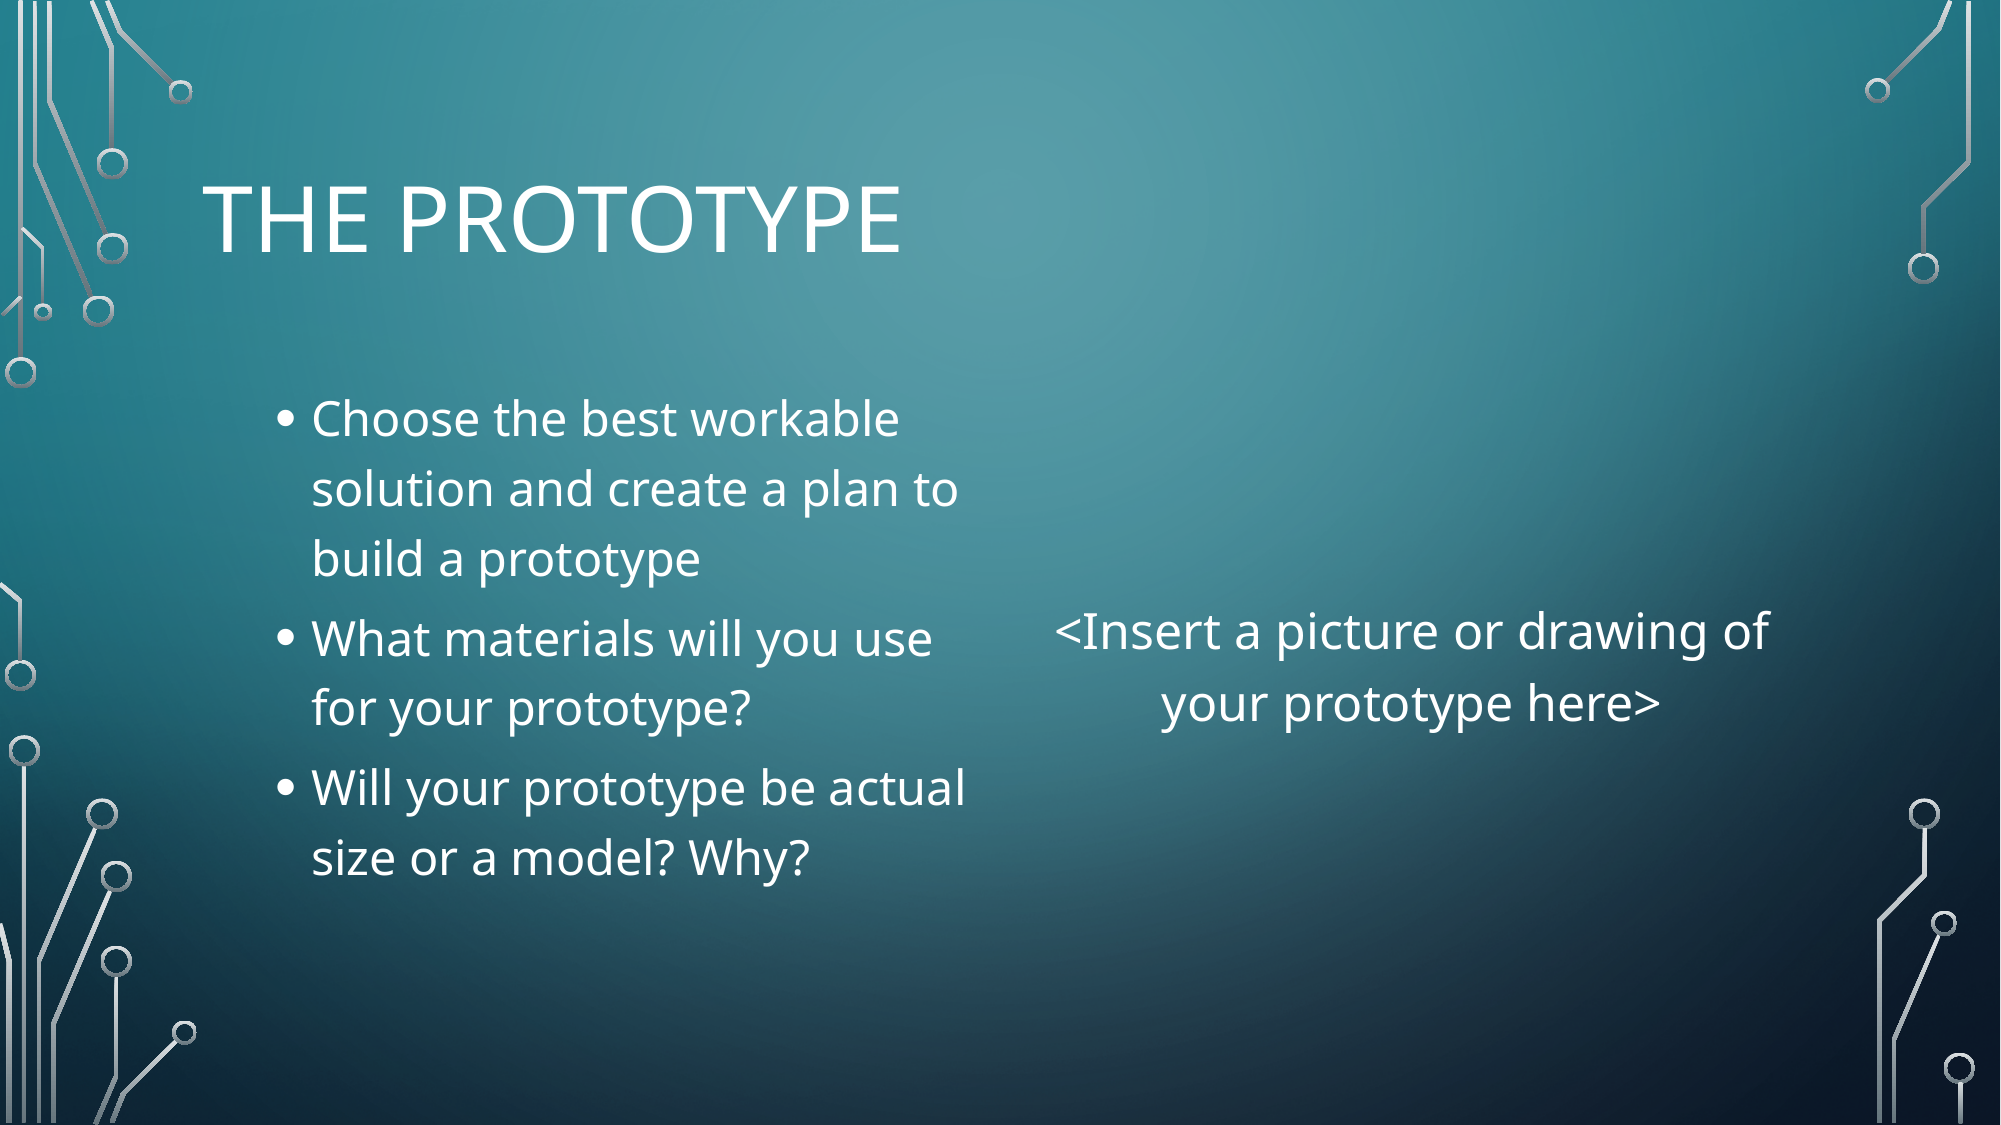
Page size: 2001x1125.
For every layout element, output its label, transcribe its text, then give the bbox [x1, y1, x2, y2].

title The Prototype [187, 101, 1813, 344]
list <Insert a picture or drawing of your prototype here> [1012, 369, 1813, 950]
list Choose the best workable solution and create a plan to build a prototype What materials will you use for your prototype? Will your prototype be actual size or a model? Why? [187, 369, 988, 950]
